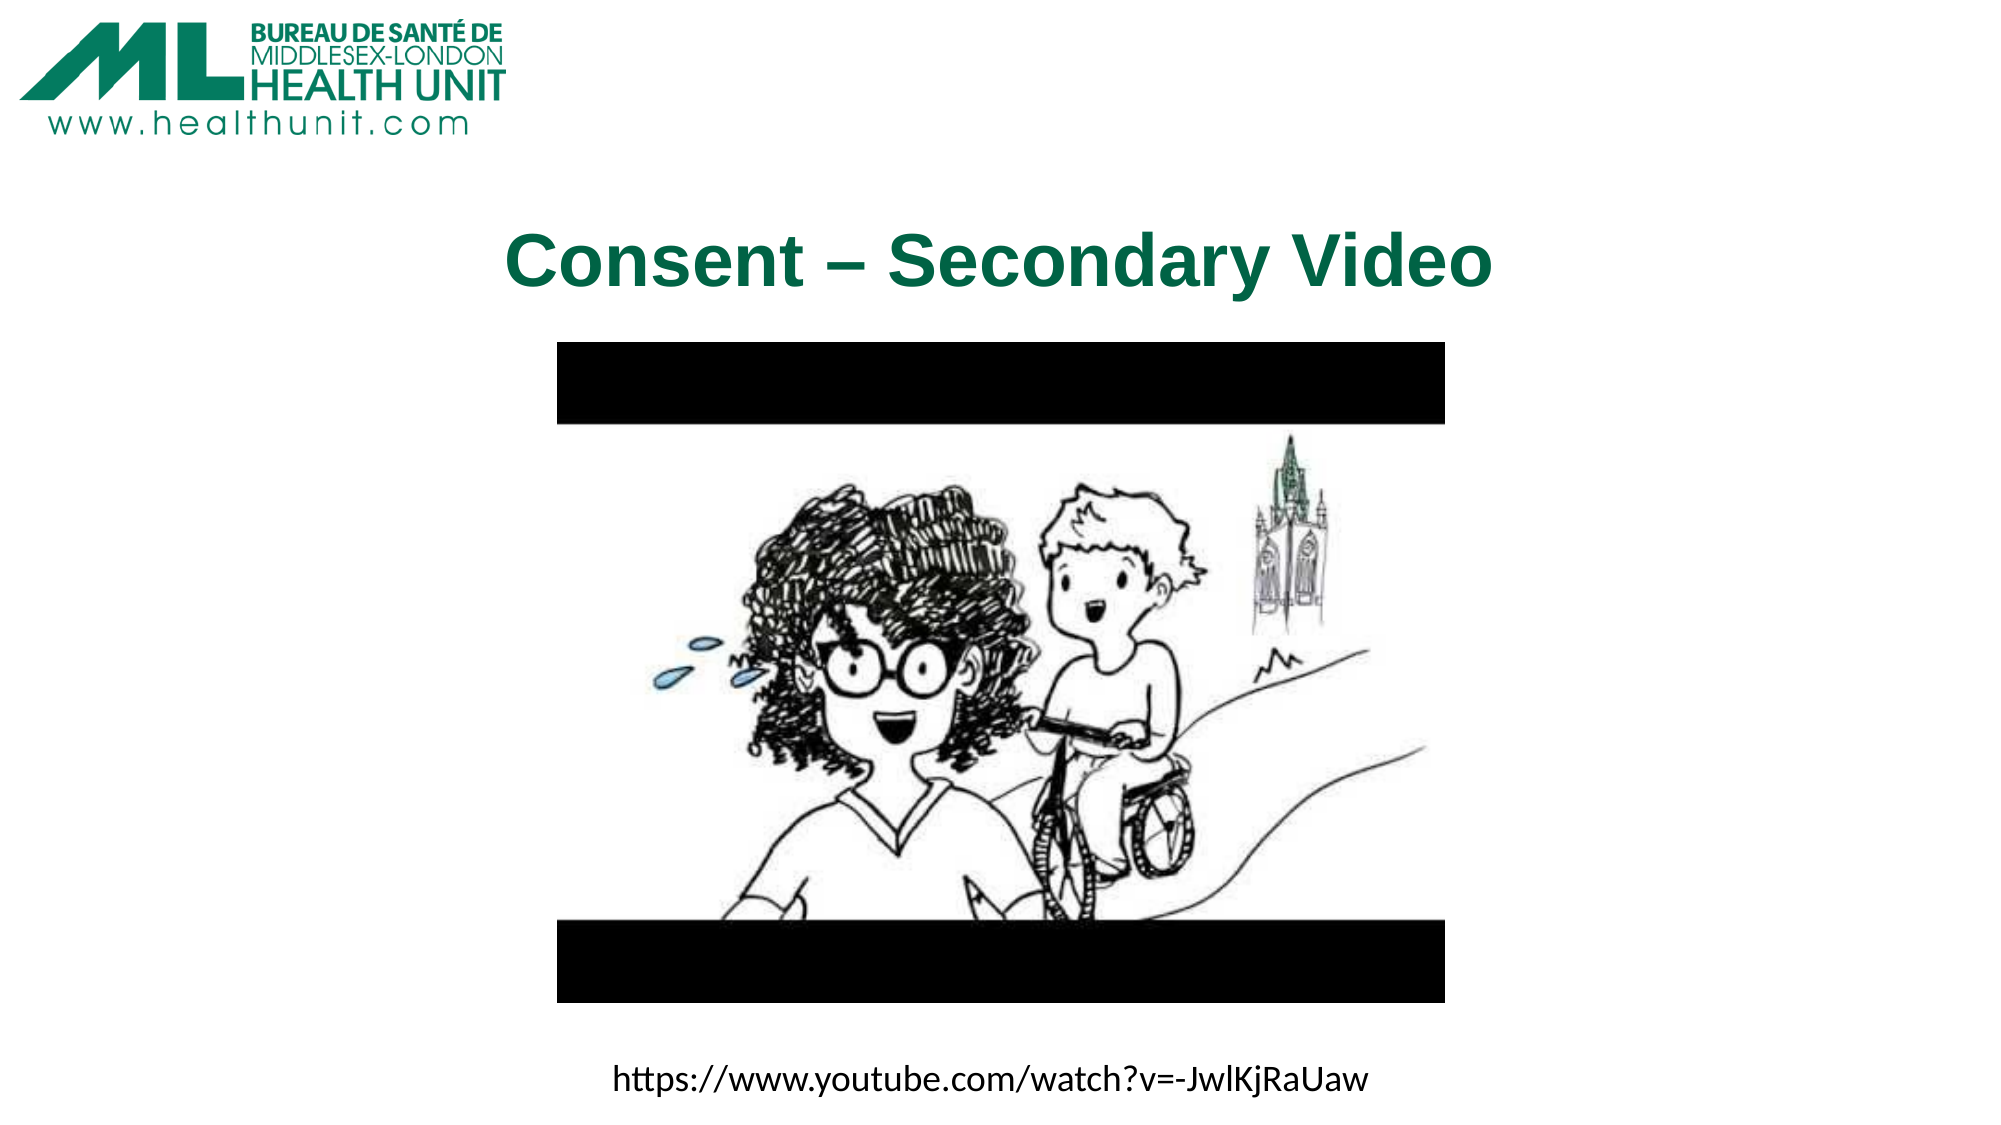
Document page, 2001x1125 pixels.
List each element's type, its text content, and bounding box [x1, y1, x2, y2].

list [556, 341, 1446, 1004]
title Consent – Secondary Video [137, 153, 1863, 371]
picture [12, 4, 521, 149]
text_box https://www.youtube.com/watch?v=-JwlKjRaUaw [597, 1046, 1442, 1107]
